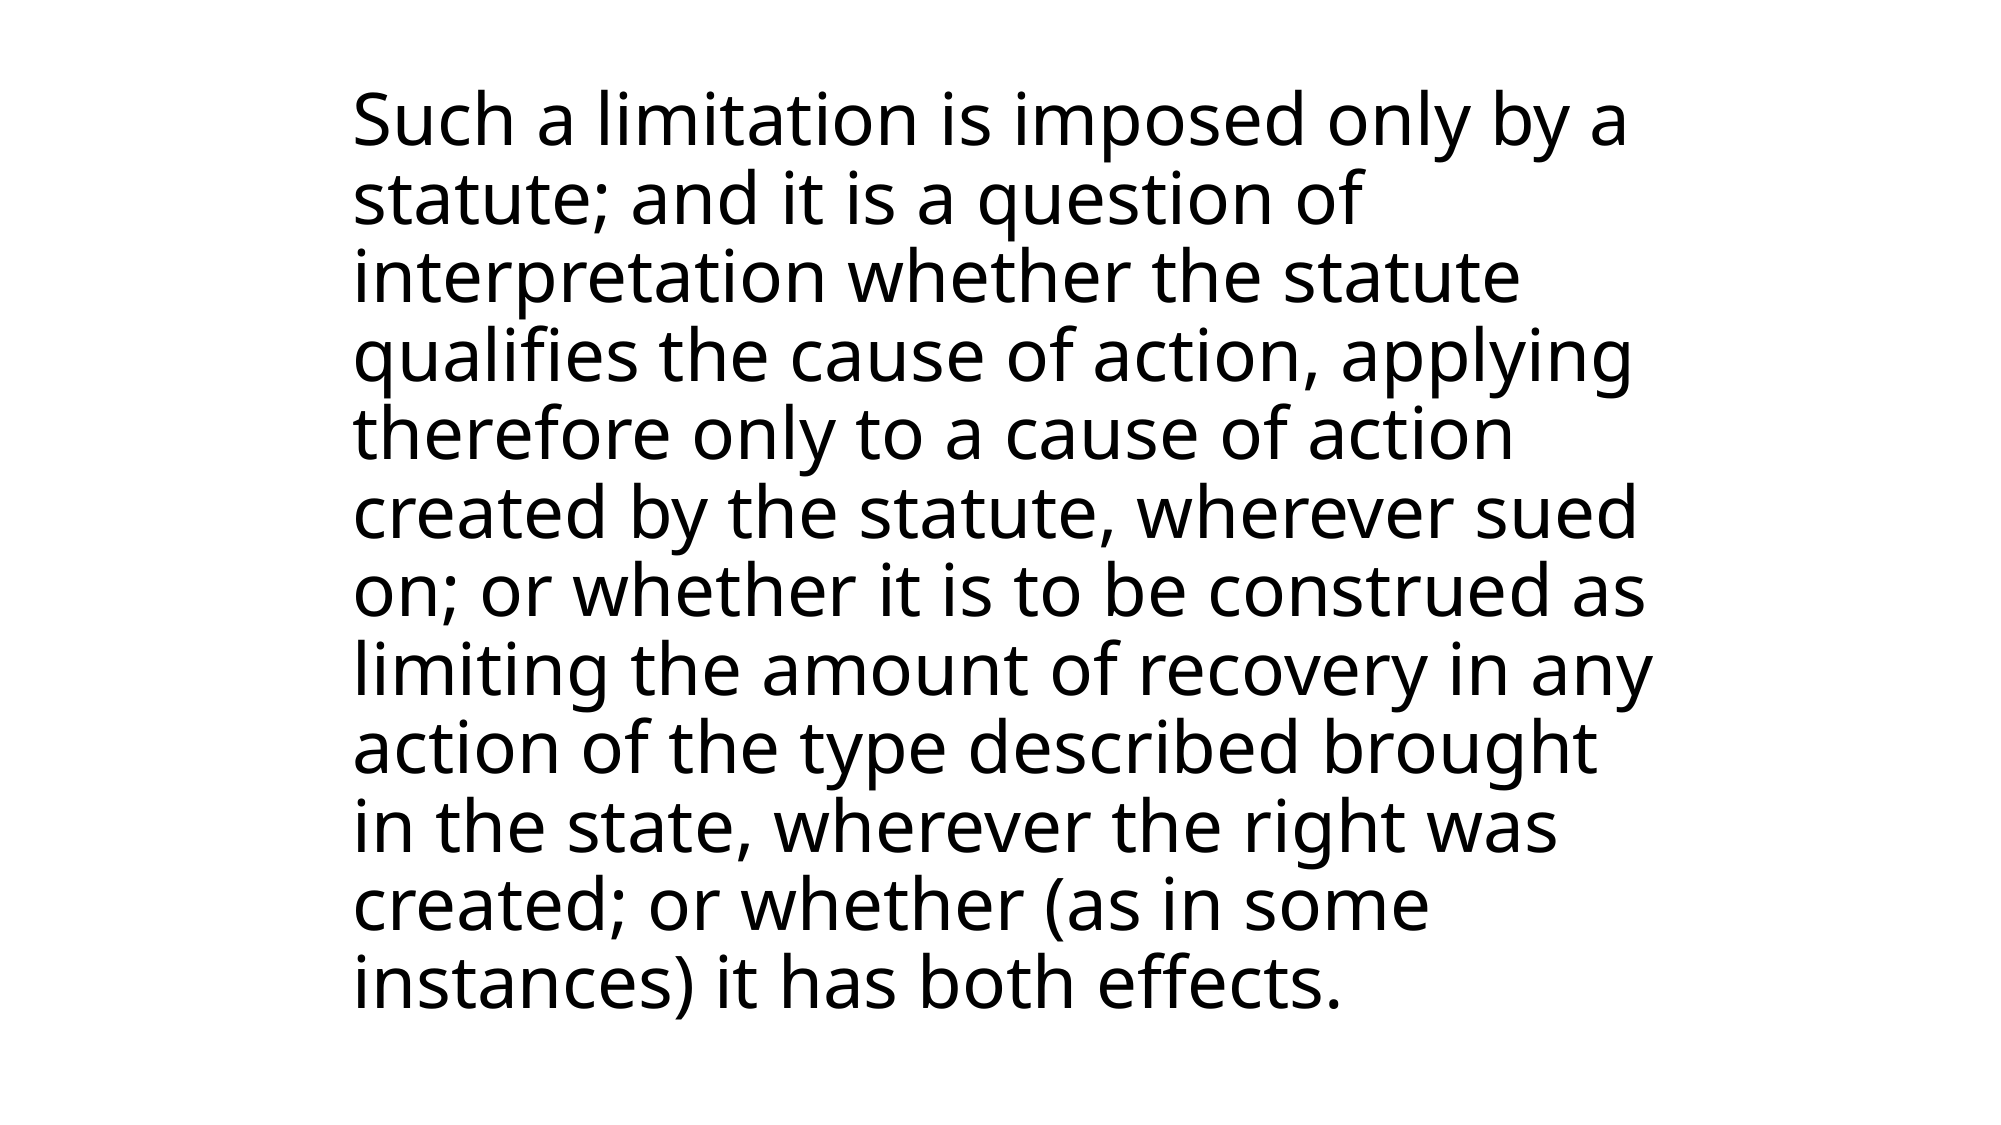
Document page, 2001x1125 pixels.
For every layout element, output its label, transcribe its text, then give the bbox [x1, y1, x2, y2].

title Such a limitation is imposed only by a statute; and it is a question of interpretation whether the statute qualifies the cause of action, applying therefore only to a cause of action created by the statute, wherever sued on; or whether it is to be construed as limiting the amount of recovery in any action of the type described brought in the state, wherever the right was created; or whether (as in some instances) it has both effects. [337, 45, 1675, 1063]
